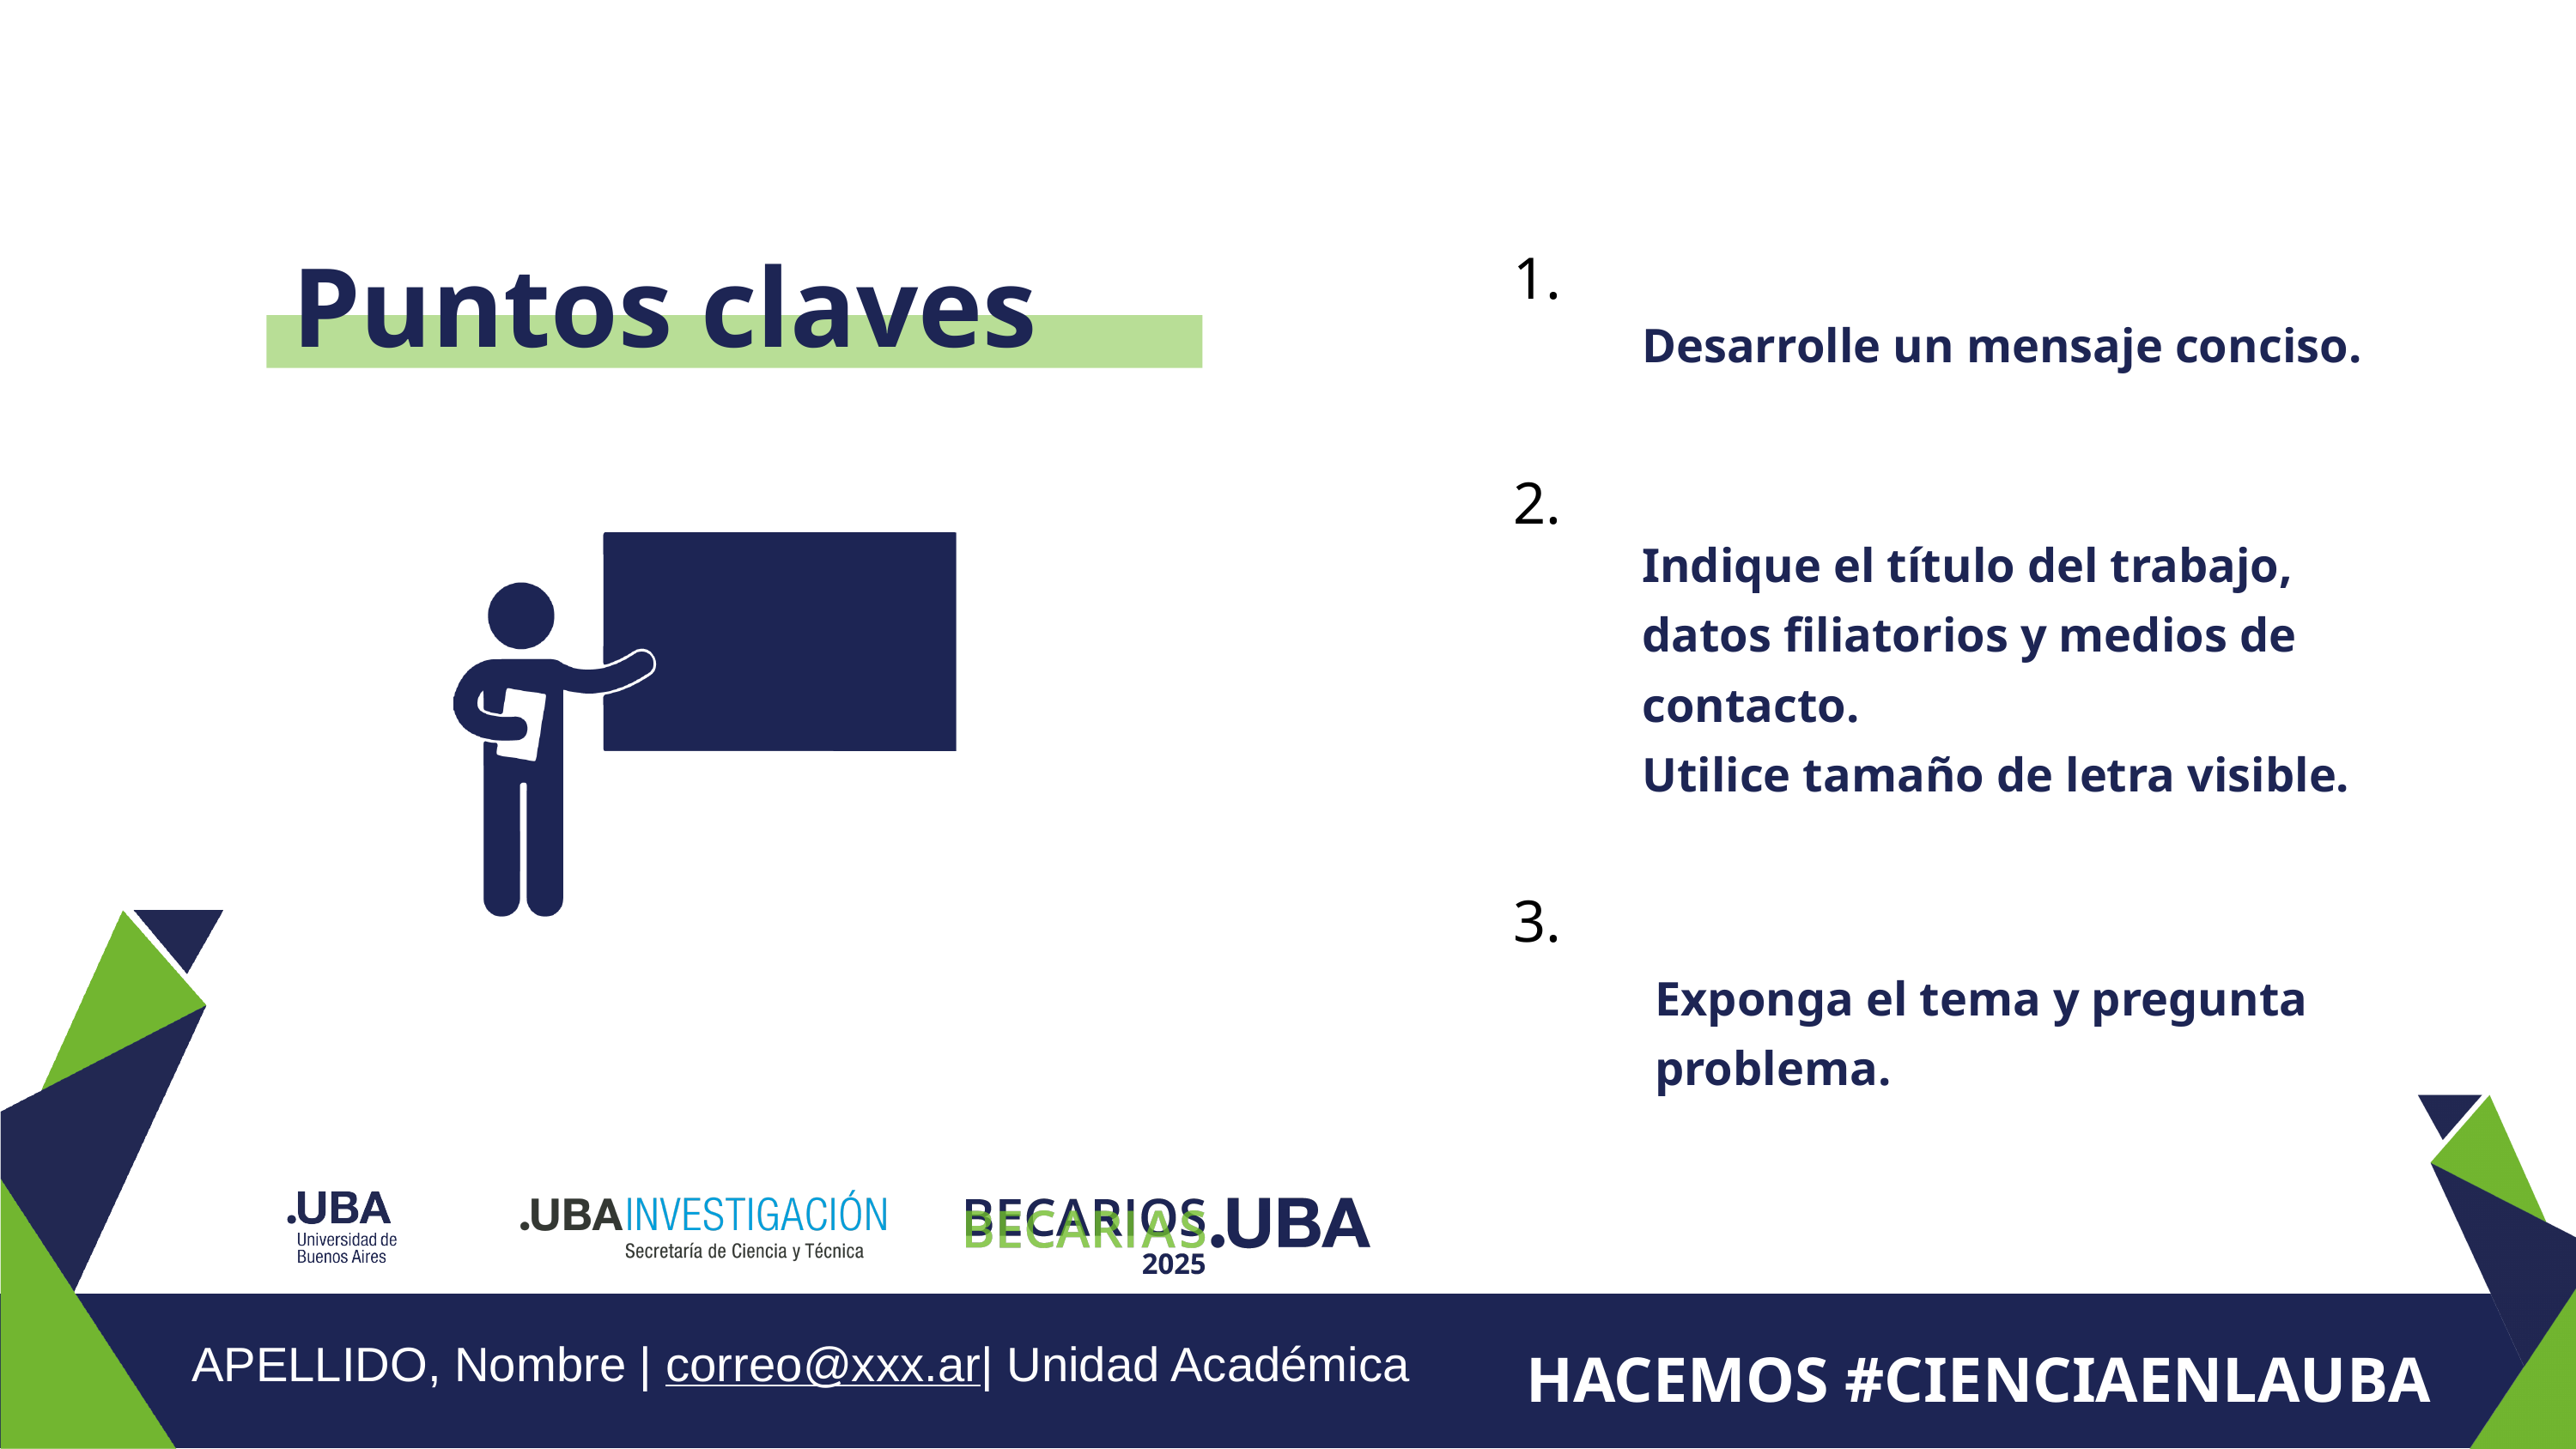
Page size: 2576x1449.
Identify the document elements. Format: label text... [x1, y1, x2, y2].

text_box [227, 1273, 2413, 1449]
picture [949, 1145, 1391, 1306]
text_box Exponga el tema y pregunta problema. [1500, 930, 2379, 1105]
text_box Puntos claves [266, 212, 1145, 365]
text_box 3. [1500, 855, 1589, 931]
text_box 2. [1500, 437, 1589, 509]
text_box [266, 315, 1203, 368]
picture [453, 531, 957, 917]
text_box Desarrolle un mensaje conciso. [1500, 289, 2416, 385]
picture [494, 1165, 916, 1273]
picture [266, 1150, 419, 1273]
text_box 1. [1500, 211, 1589, 287]
picture [0, 910, 223, 1449]
text_box Indique el título del trabajo, datos filiatorios y medios de contacto. Utilice tamaño de letra visible. [1500, 509, 2379, 815]
picture [2417, 1094, 2576, 1449]
